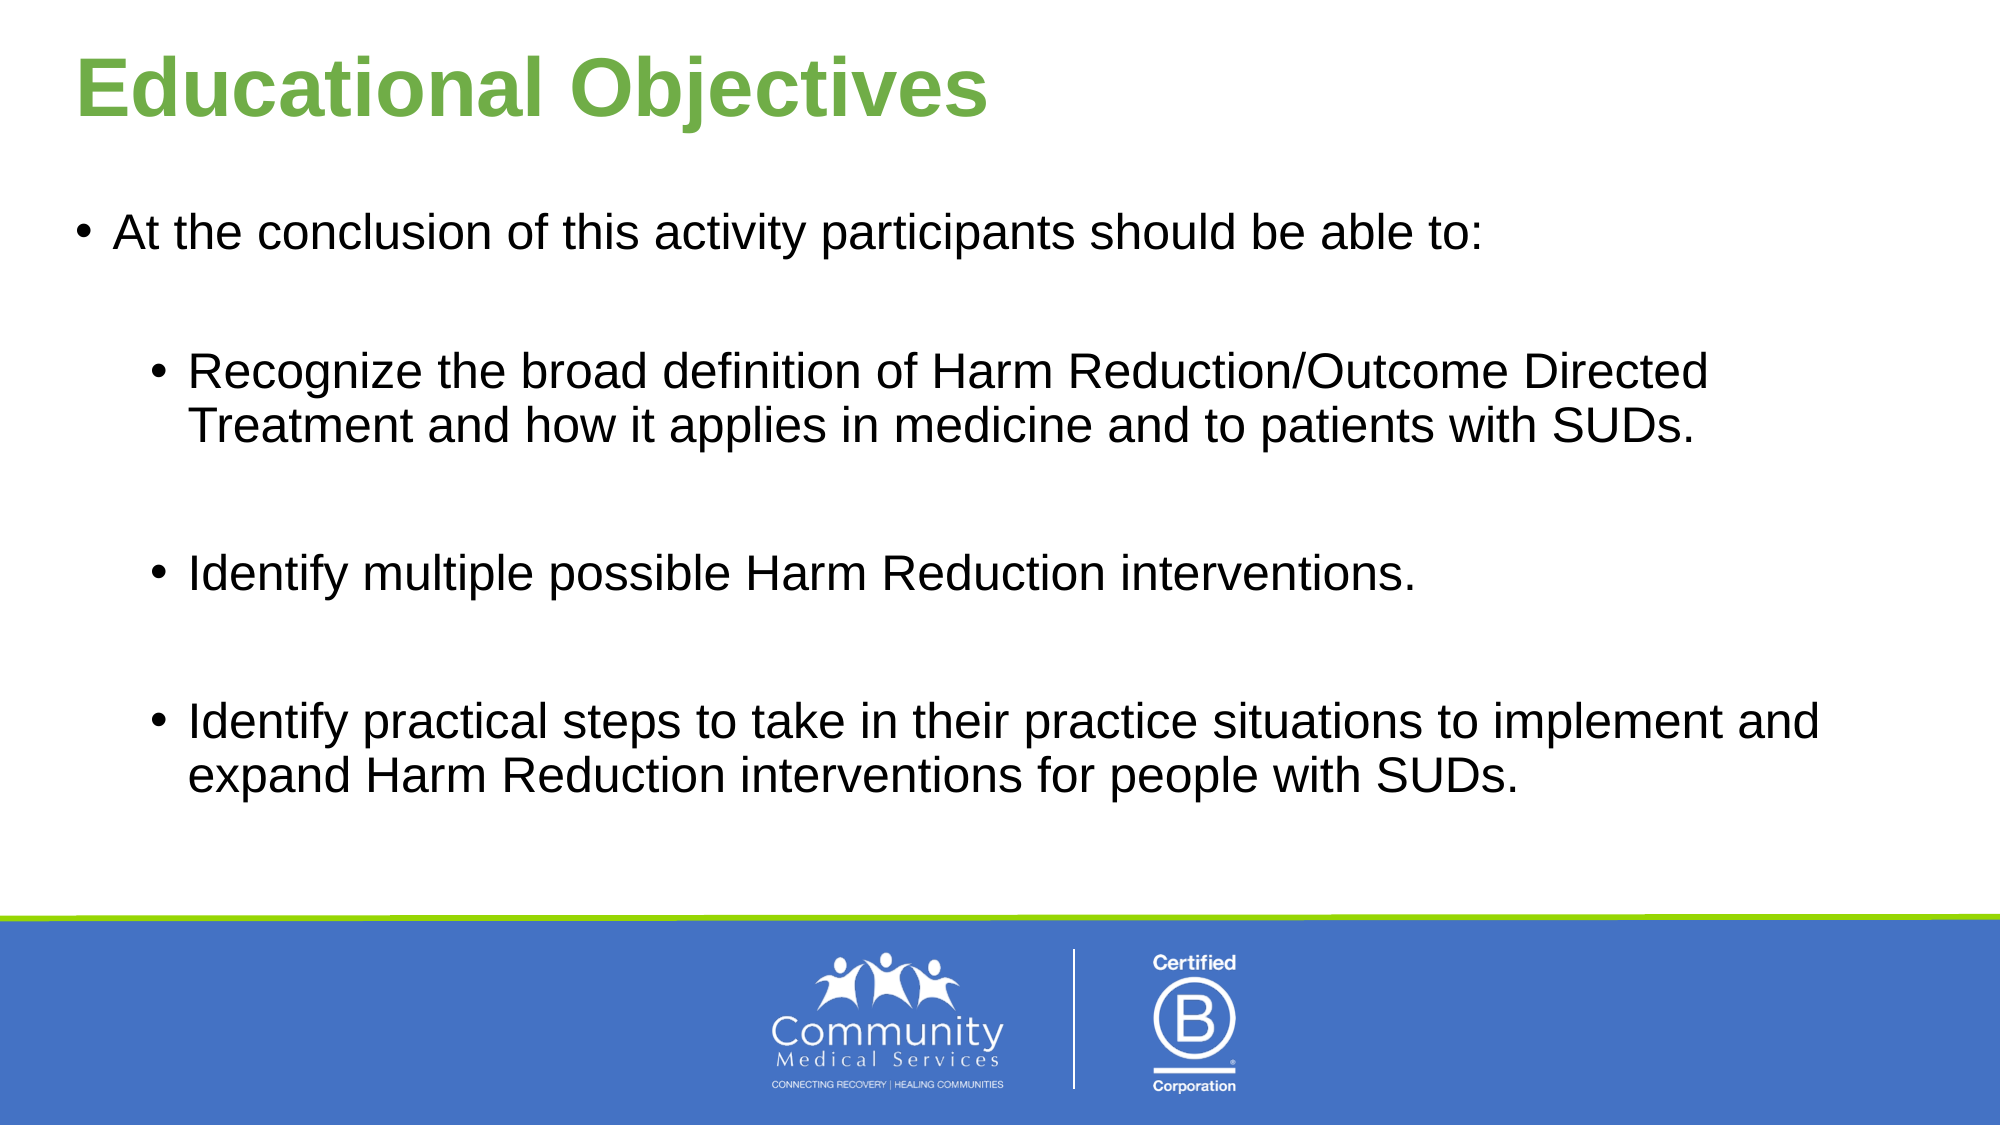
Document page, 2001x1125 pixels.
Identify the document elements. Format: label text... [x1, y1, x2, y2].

list At the conclusion of this activity participants should be able to: Recognize the broad definition of Harm Reduction/Outcome Directed Treatment and how it applies in medicine and to patients with SUDs. Identify multiple possible Harm Reduction interventions. Identify practical steps to take in their practice situations to implement and expand Harm Reduction interventions for people with SUDs. [75, 206, 1913, 883]
picture [1153, 954, 1236, 1094]
picture [764, 907, 1012, 1112]
title Educational Objectives [75, 45, 1914, 207]
